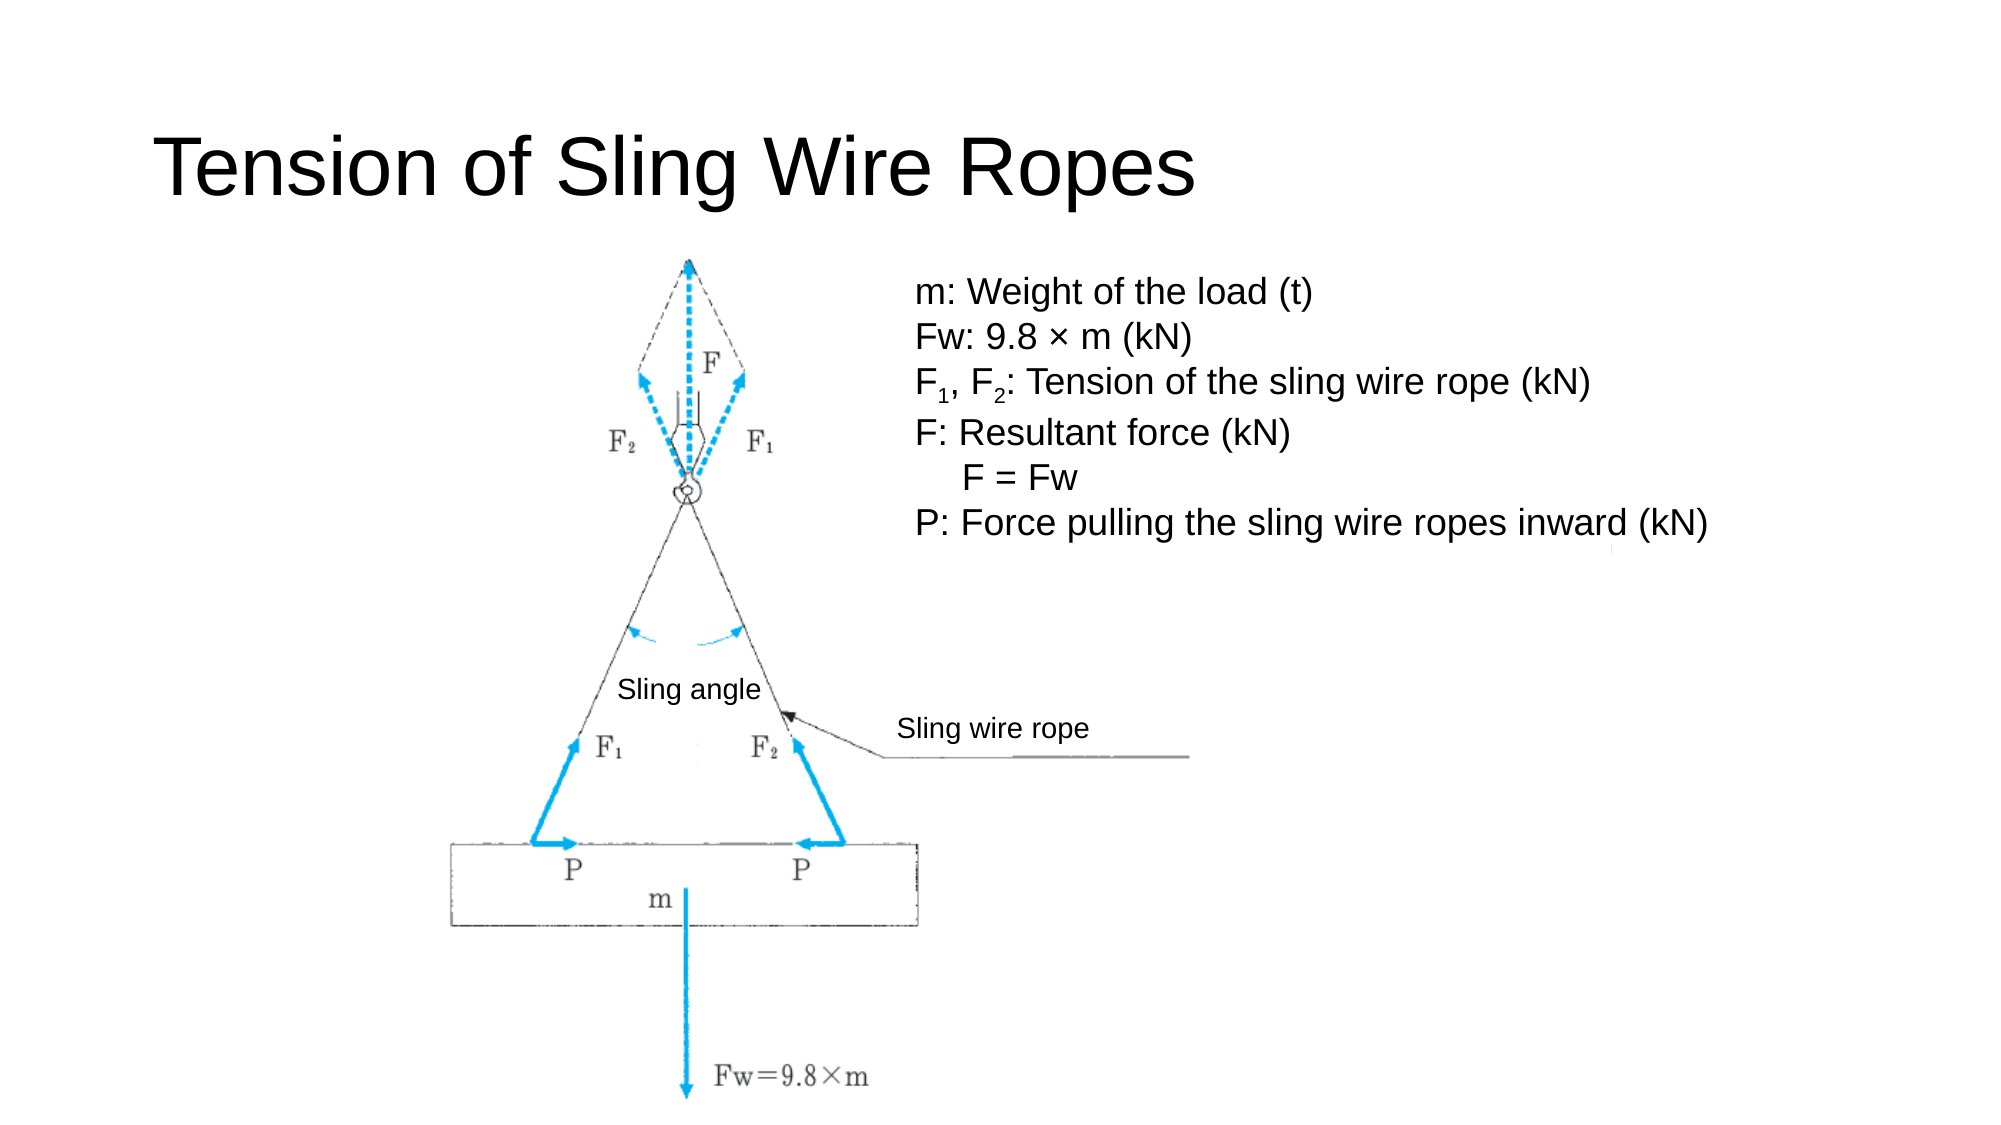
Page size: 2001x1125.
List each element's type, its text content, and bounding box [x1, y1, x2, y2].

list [372, 259, 1633, 1113]
text_box m: Weight of the load (t) Fw: 9.8 × m (kN) F1, F2: Tension of the sling wire rope (kN) F: Resultant force (kN) F = Fw P: Force pulling the sling wire ropes inward (kN) [1633, 259, 1901, 551]
title Tension of Sling Wire Ropes [137, 59, 1863, 278]
